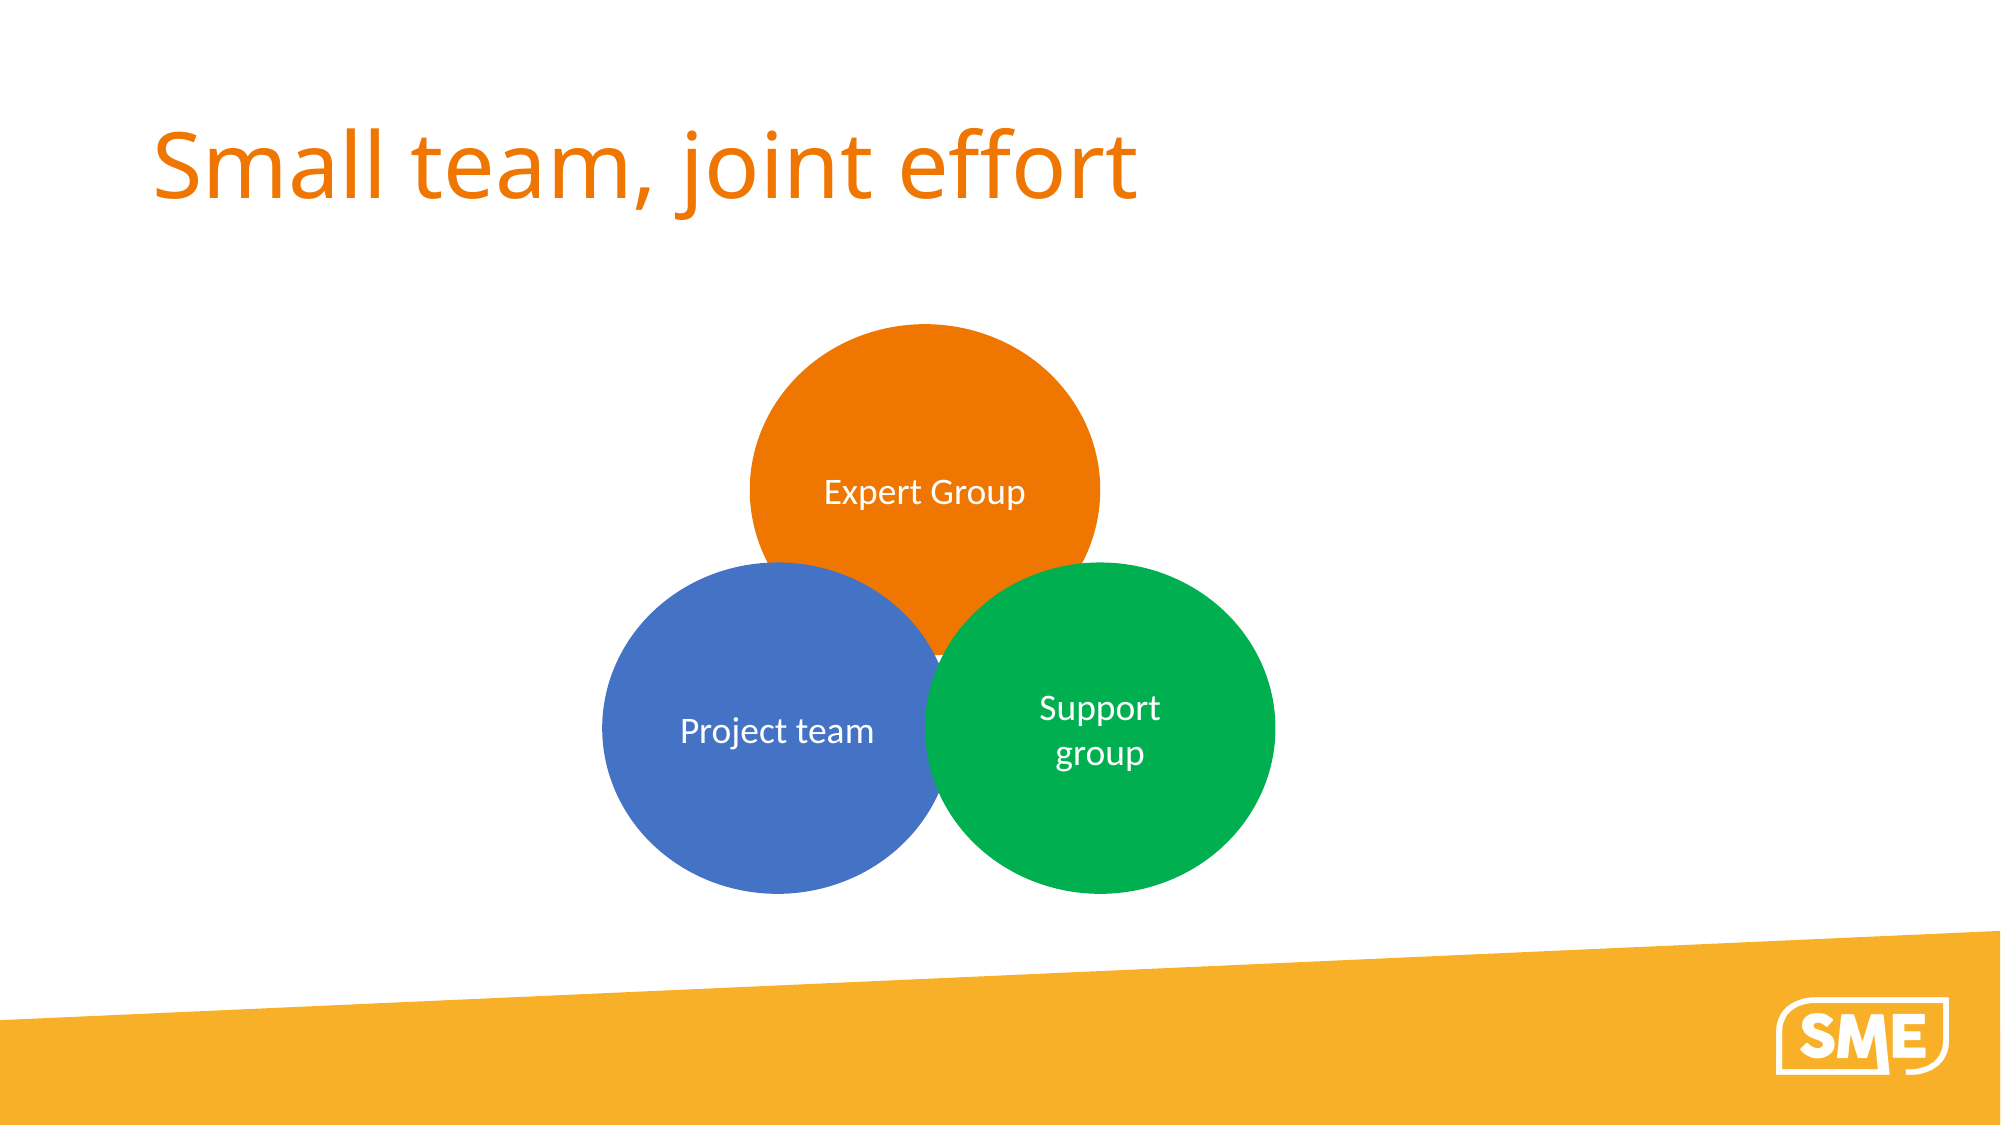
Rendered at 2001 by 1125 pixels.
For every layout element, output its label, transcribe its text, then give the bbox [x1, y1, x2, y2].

title Small team, joint effort [137, 59, 1863, 278]
picture [1776, 997, 1949, 1075]
text_box Expert Group [748, 323, 1102, 657]
text_box Support group [923, 561, 1277, 895]
text_box Project team [601, 561, 939, 895]
